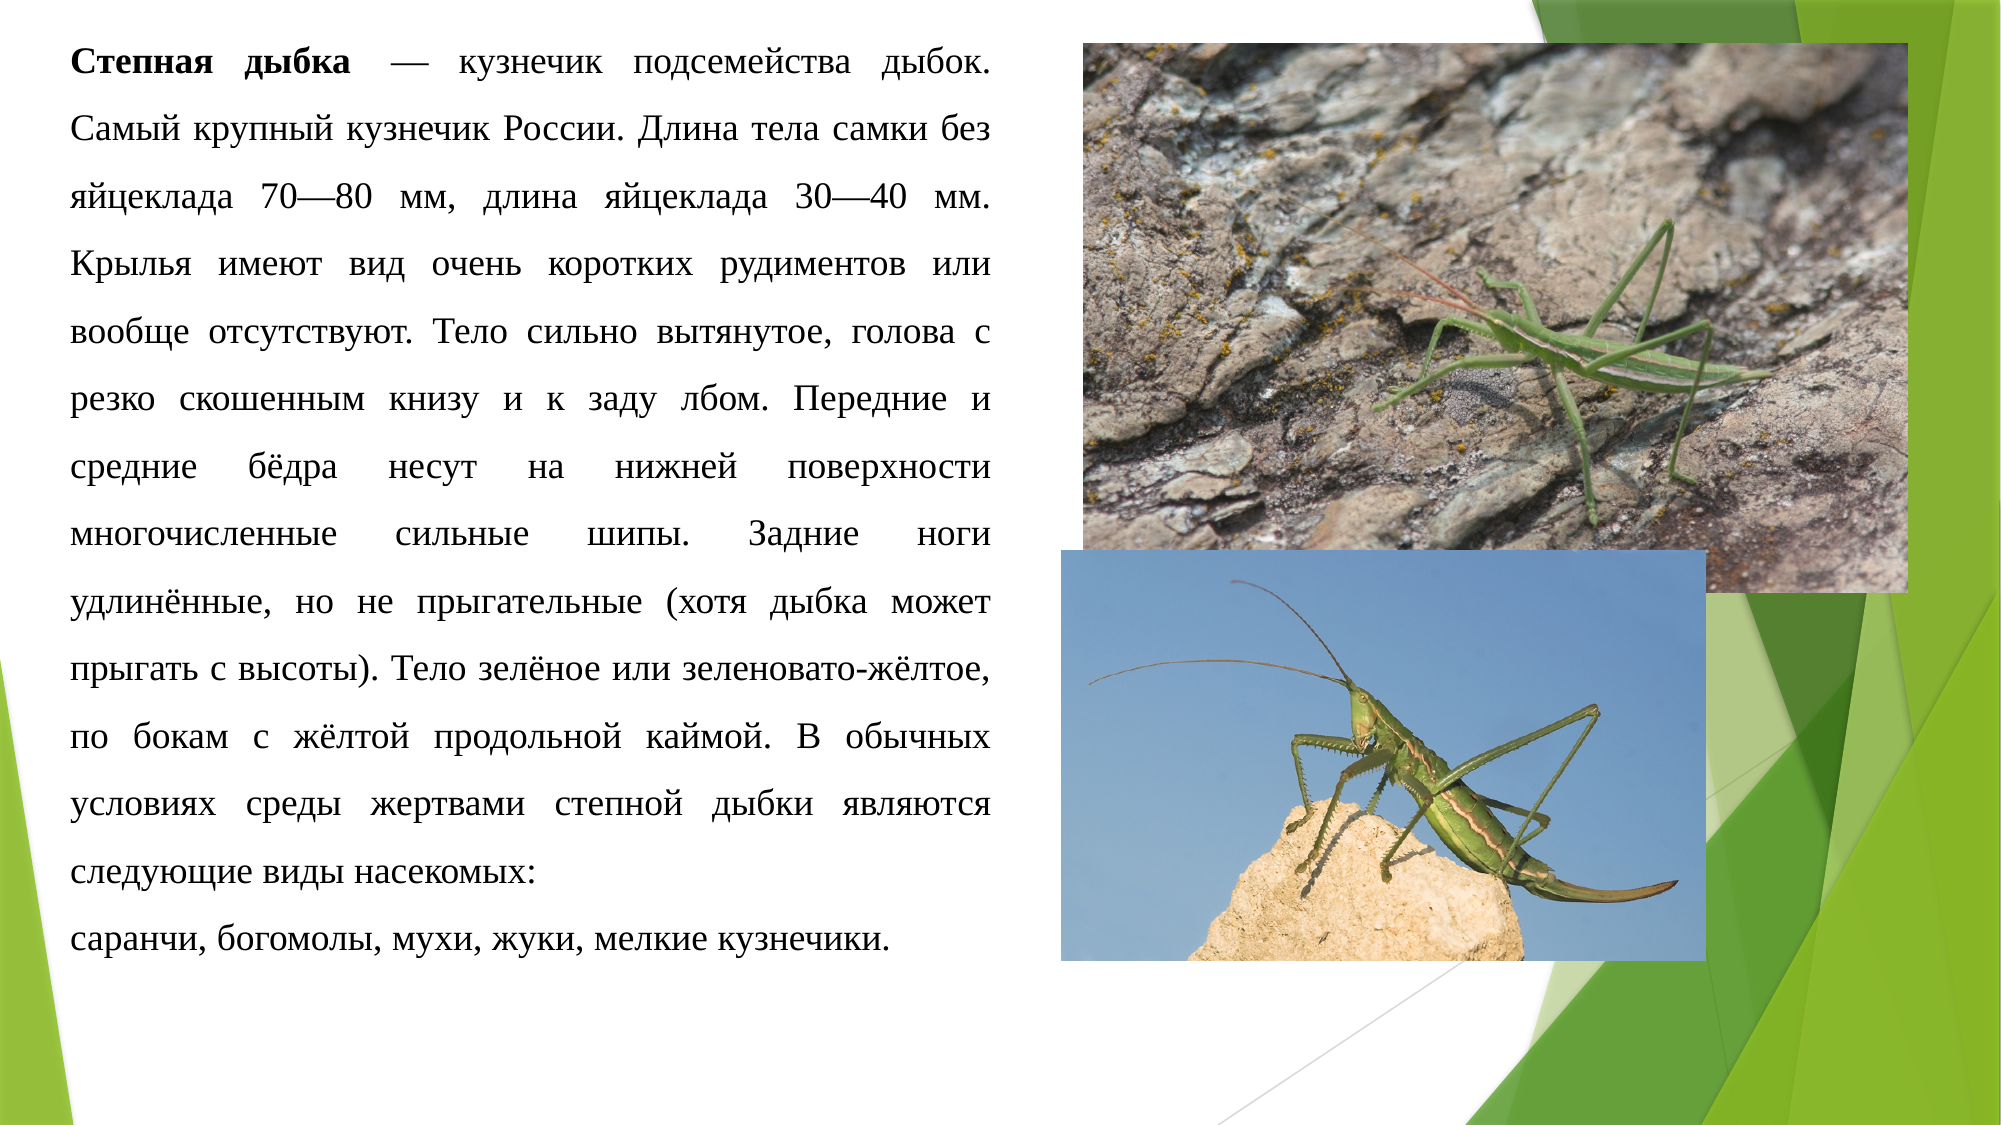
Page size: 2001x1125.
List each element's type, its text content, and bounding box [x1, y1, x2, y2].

text_box Степная дыбка — кузнечик подсемейства дыбок. Самый крупный кузнечик России. Длина тела самки без яйцеклада 70—80 мм, длина яйцеклада 30—40 мм. Крылья имеют вид очень коротких рудиментов или вообще отсутствуют. Тело сильно вытянутое, голова с резко скошенным книзу и к заду лбом. Передние и средние бёдра несут на нижней поверхности многочисленные сильные шипы. Задние ноги удлинённые, но не прыгательные (хотя дыбка может прыгать с высоты). Тело зелёное или зеленовато-жёлтое, по бокам с жёлтой продольной каймой. В обычных условиях среды жертвами степной дыбки являются следующие виды насекомых: саранчи, богомолы, мухи, жуки, мелкие кузнечики. [55, 5, 1007, 966]
picture [1060, 42, 1909, 962]
